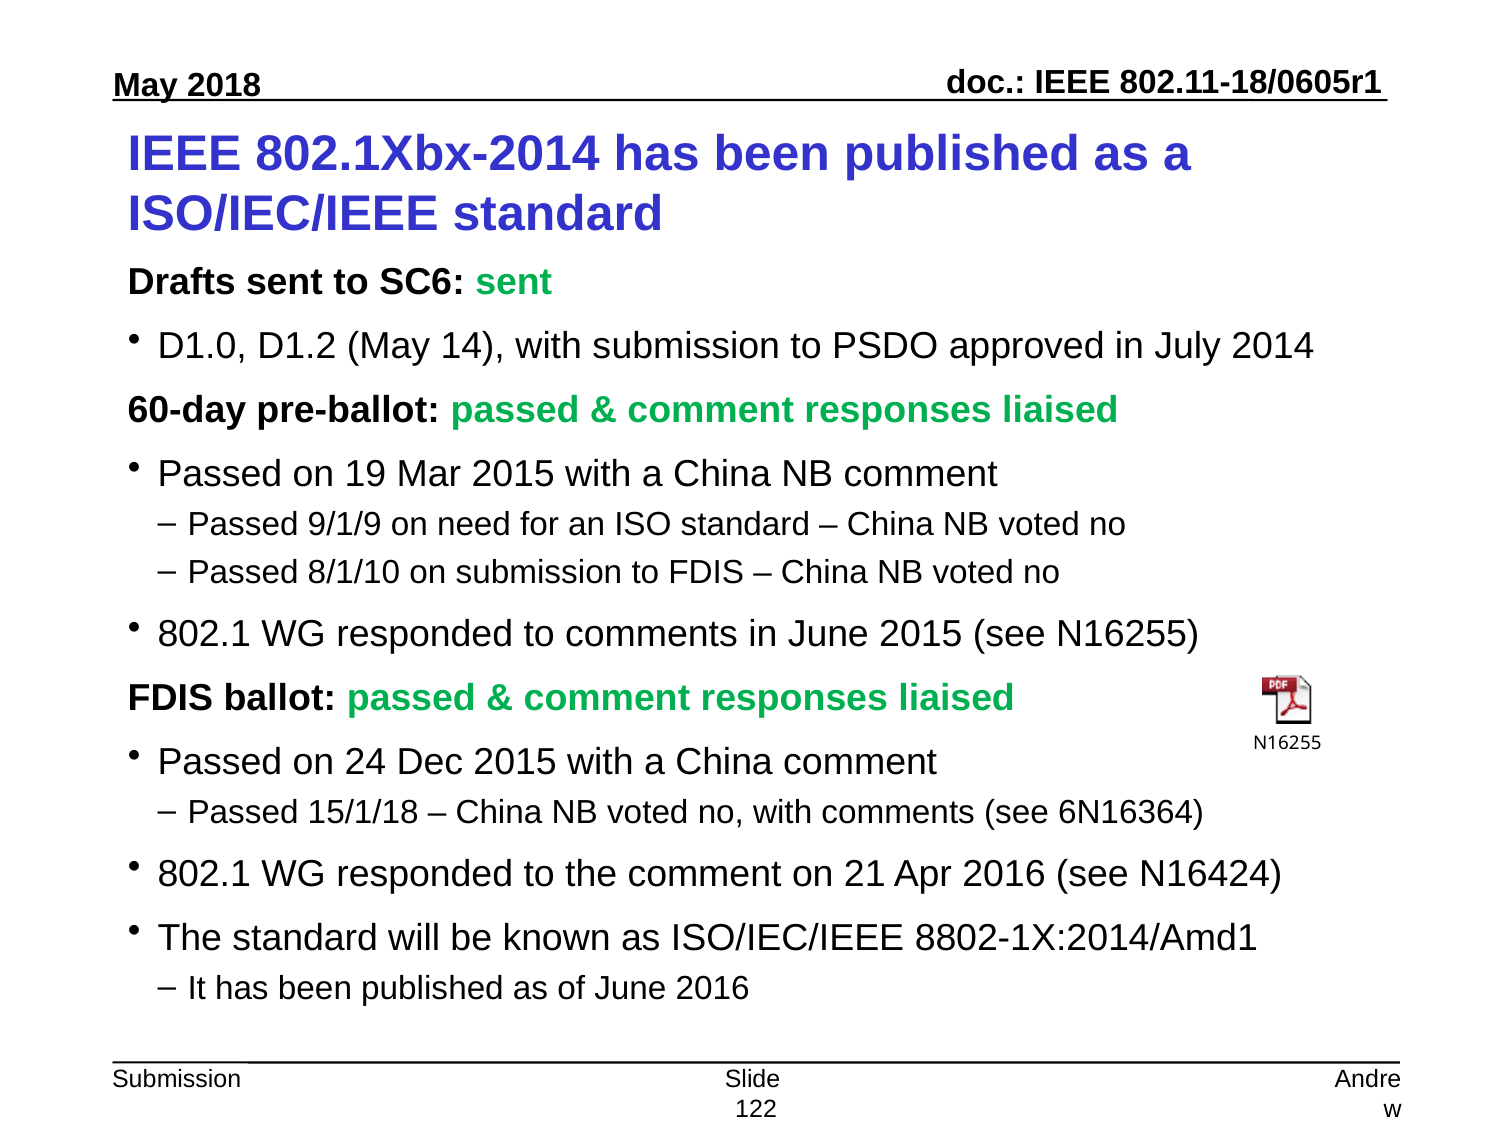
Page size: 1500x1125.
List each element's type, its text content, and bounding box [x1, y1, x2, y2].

list Drafts sent to SC6: sent D1.0, D1.2 (May 14), with submission to PSDO approved in July 2014 60-day pre-ballot: passed & comment responses liaised Passed on 19 Mar 2015 with a China NB comment Passed 9/1/9 on need for an ISO standard – China NB voted no Passed 8/1/10 on submission to FDIS – China NB voted no 802.1 WG responded to comments in June 2015 (see N16255) FDIS ballot: passed & comment responses liaised Passed on 24 Dec 2015 with a China comment Passed 15/1/18 – China NB voted no, with comments (see 6N16364) 802.1 WG responded to the comment on 21 Apr 2016 (see N16424) The standard will be known as ISO/IEC/IEEE 8802-1X:2014/Amd1 It has been published as of June 2016 [112, 249, 1388, 925]
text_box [1212, 673, 1363, 801]
slide_number Slide 122 [709, 1061, 803, 1093]
footer Andrew Myles, Cisco [1320, 1061, 1402, 1093]
title IEEE 802.1Xbx-2014 has been published as a ISO/IEC/IEEE standard [112, 112, 1413, 288]
